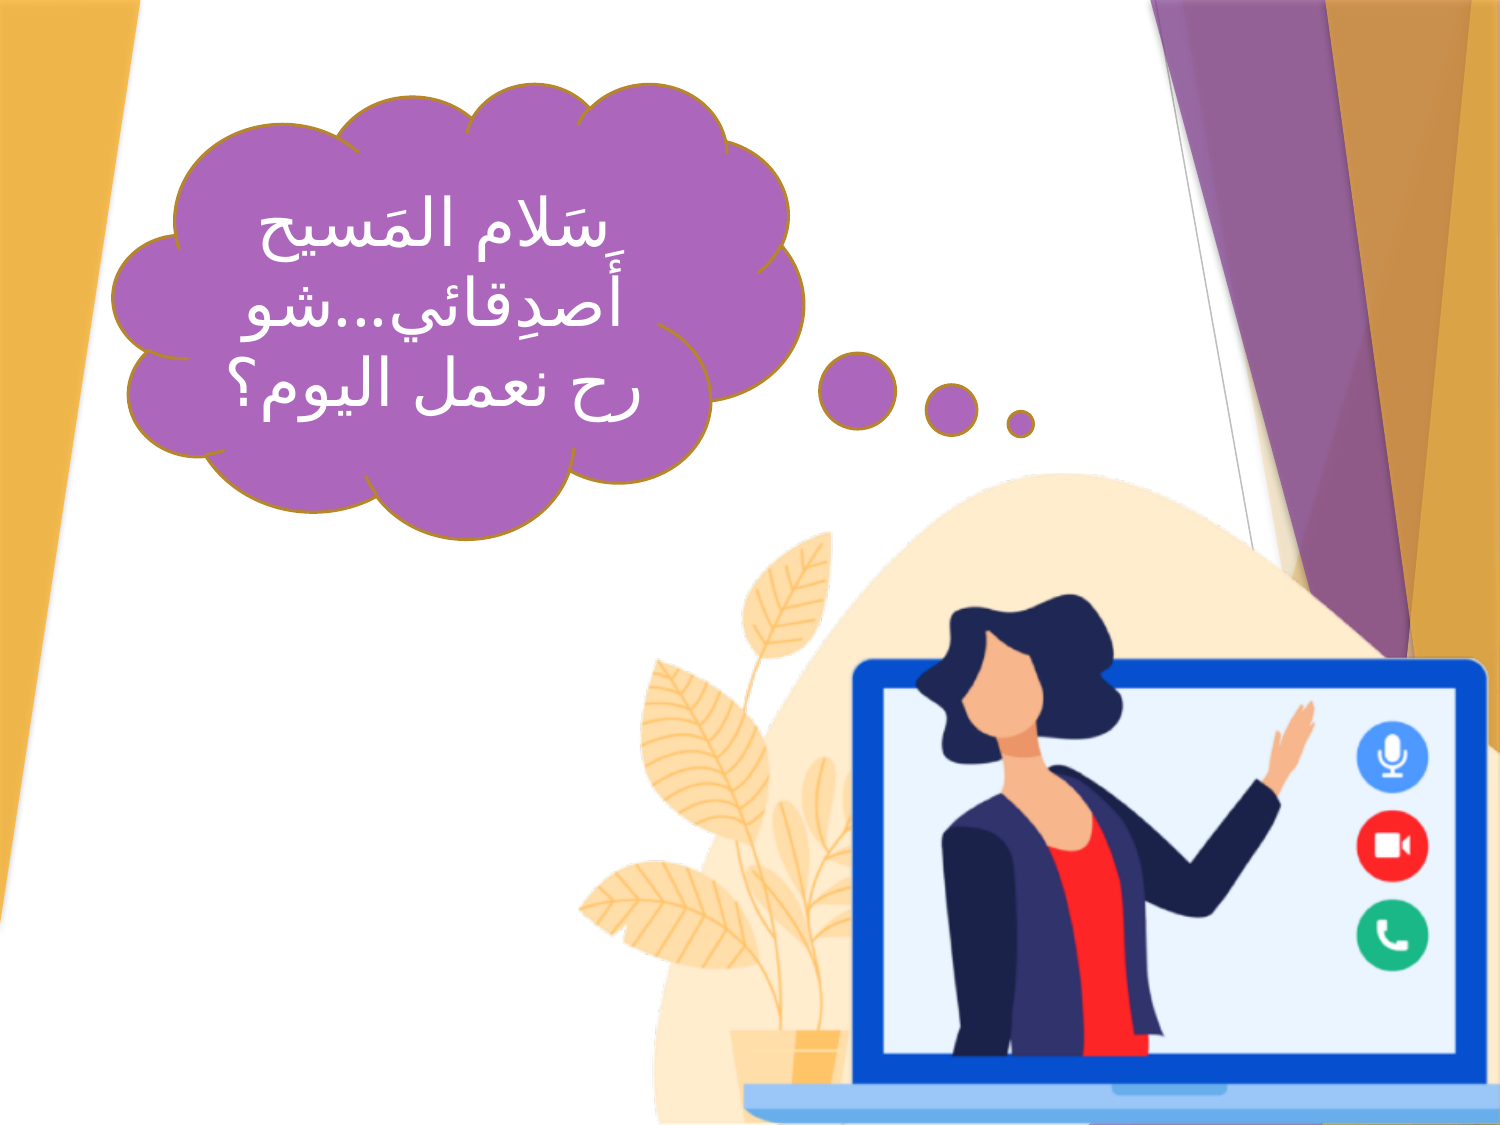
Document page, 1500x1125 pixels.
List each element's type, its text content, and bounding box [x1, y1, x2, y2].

text_box سَلام المَسيح أَصدِقائي...شو رح نعمل اليوم؟ [1006, 409, 1035, 439]
text_box سَلام المَسيح أَصدِقائي...شو رح نعمل اليوم؟ [818, 351, 898, 431]
picture [577, 472, 1500, 1125]
text_box سَلام المَسيح أَصدِقائي...شو رح نعمل اليوم؟ [924, 383, 979, 437]
text_box سَلام المَسيح أَصدِقائي...شو رح نعمل اليوم؟ [111, 82, 806, 542]
